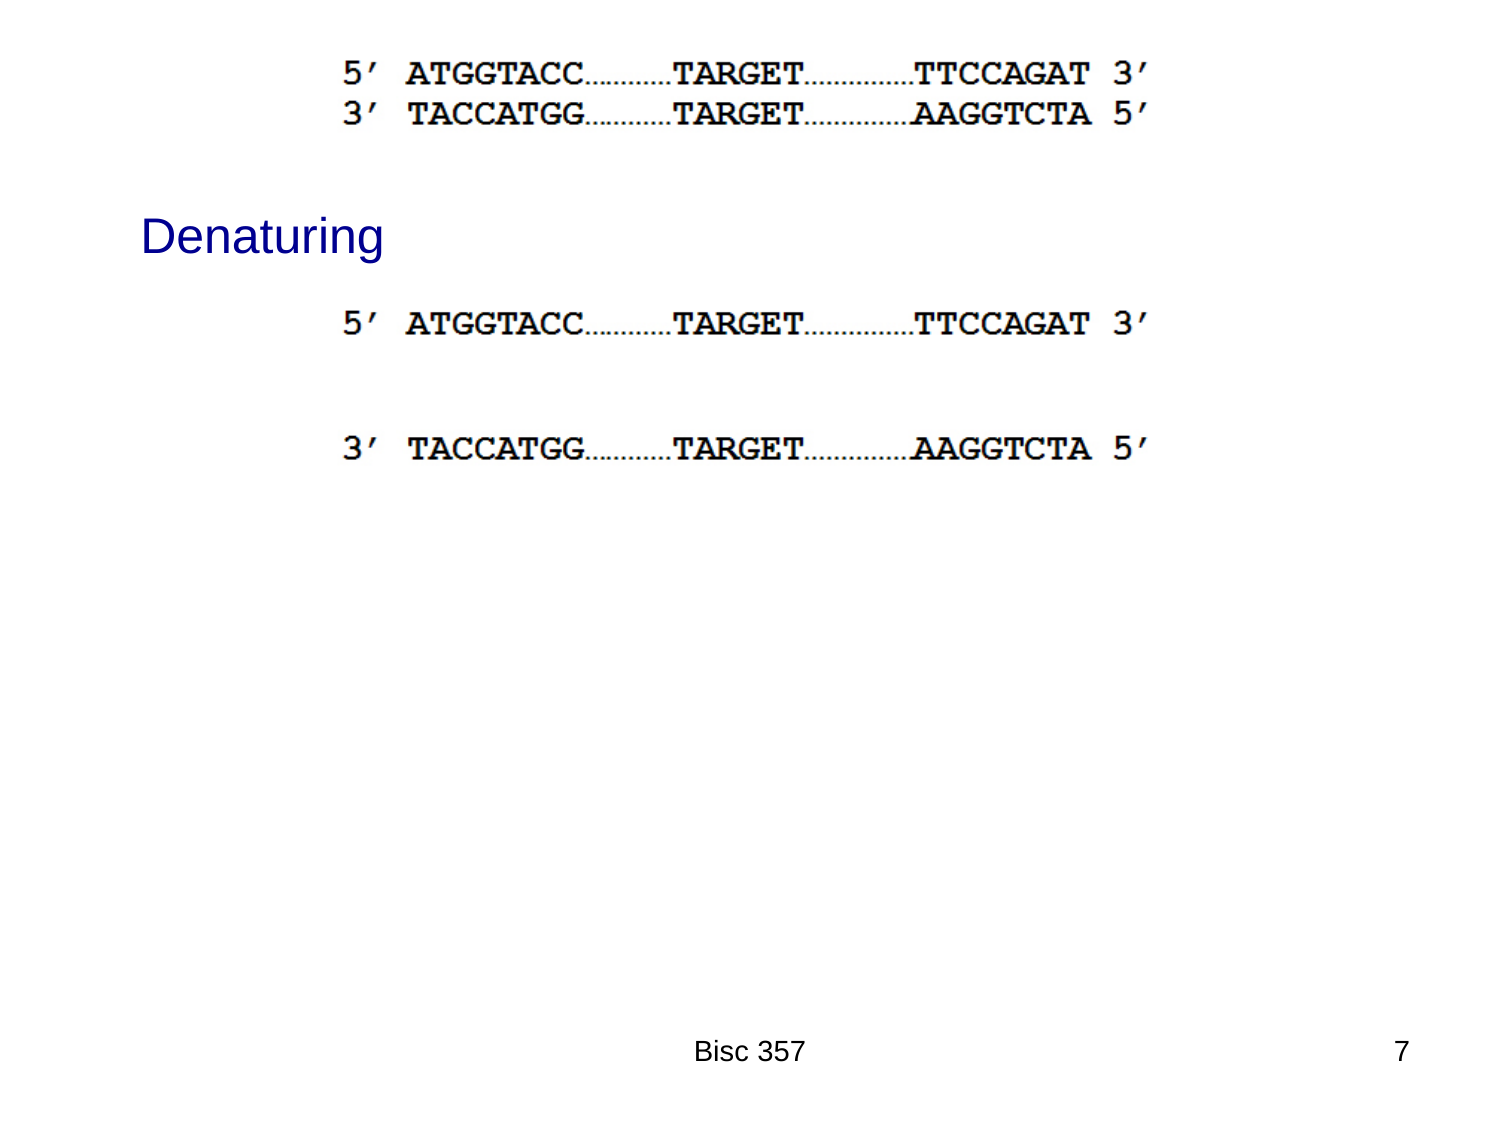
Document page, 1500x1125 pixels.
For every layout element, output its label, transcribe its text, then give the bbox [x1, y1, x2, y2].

text_box Denaturing [125, 196, 332, 272]
picture [337, 37, 1155, 563]
footer Bisc 357 [512, 1024, 988, 1103]
slide_number 7 [1074, 1024, 1426, 1103]
